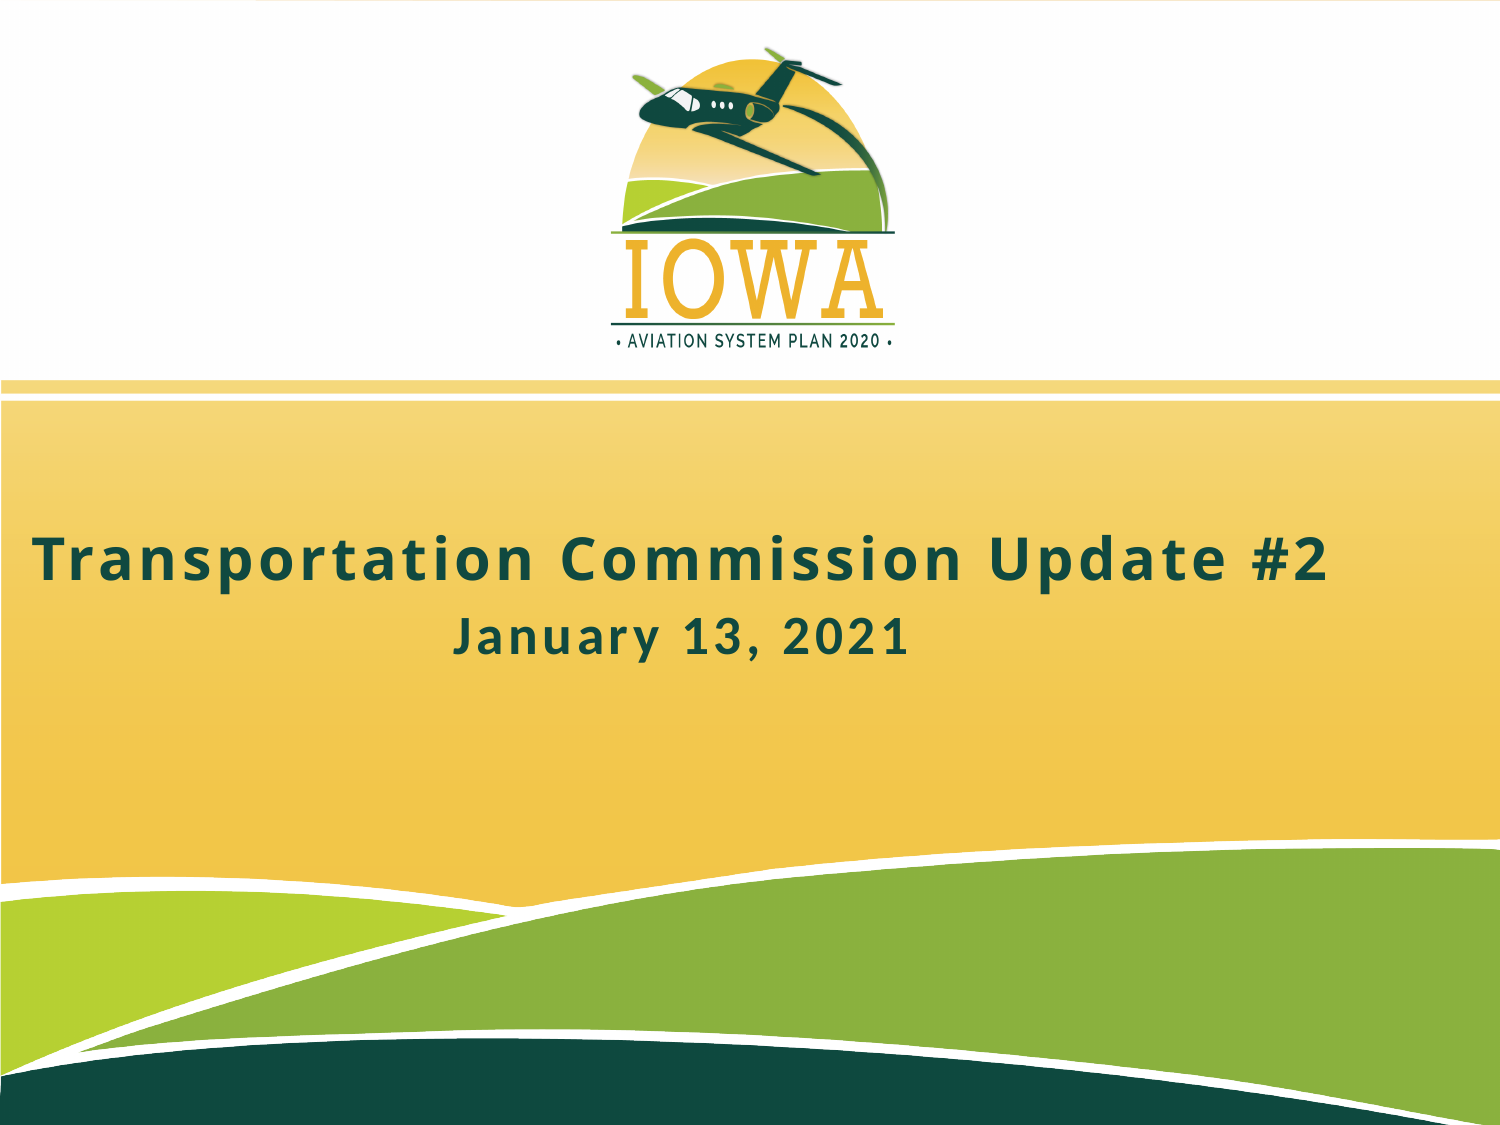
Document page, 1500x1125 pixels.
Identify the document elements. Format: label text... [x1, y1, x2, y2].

subtitle Transportation Commission Update #2 January 13, 2021 [0, 515, 1363, 735]
picture [0, 0, 1500, 1125]
